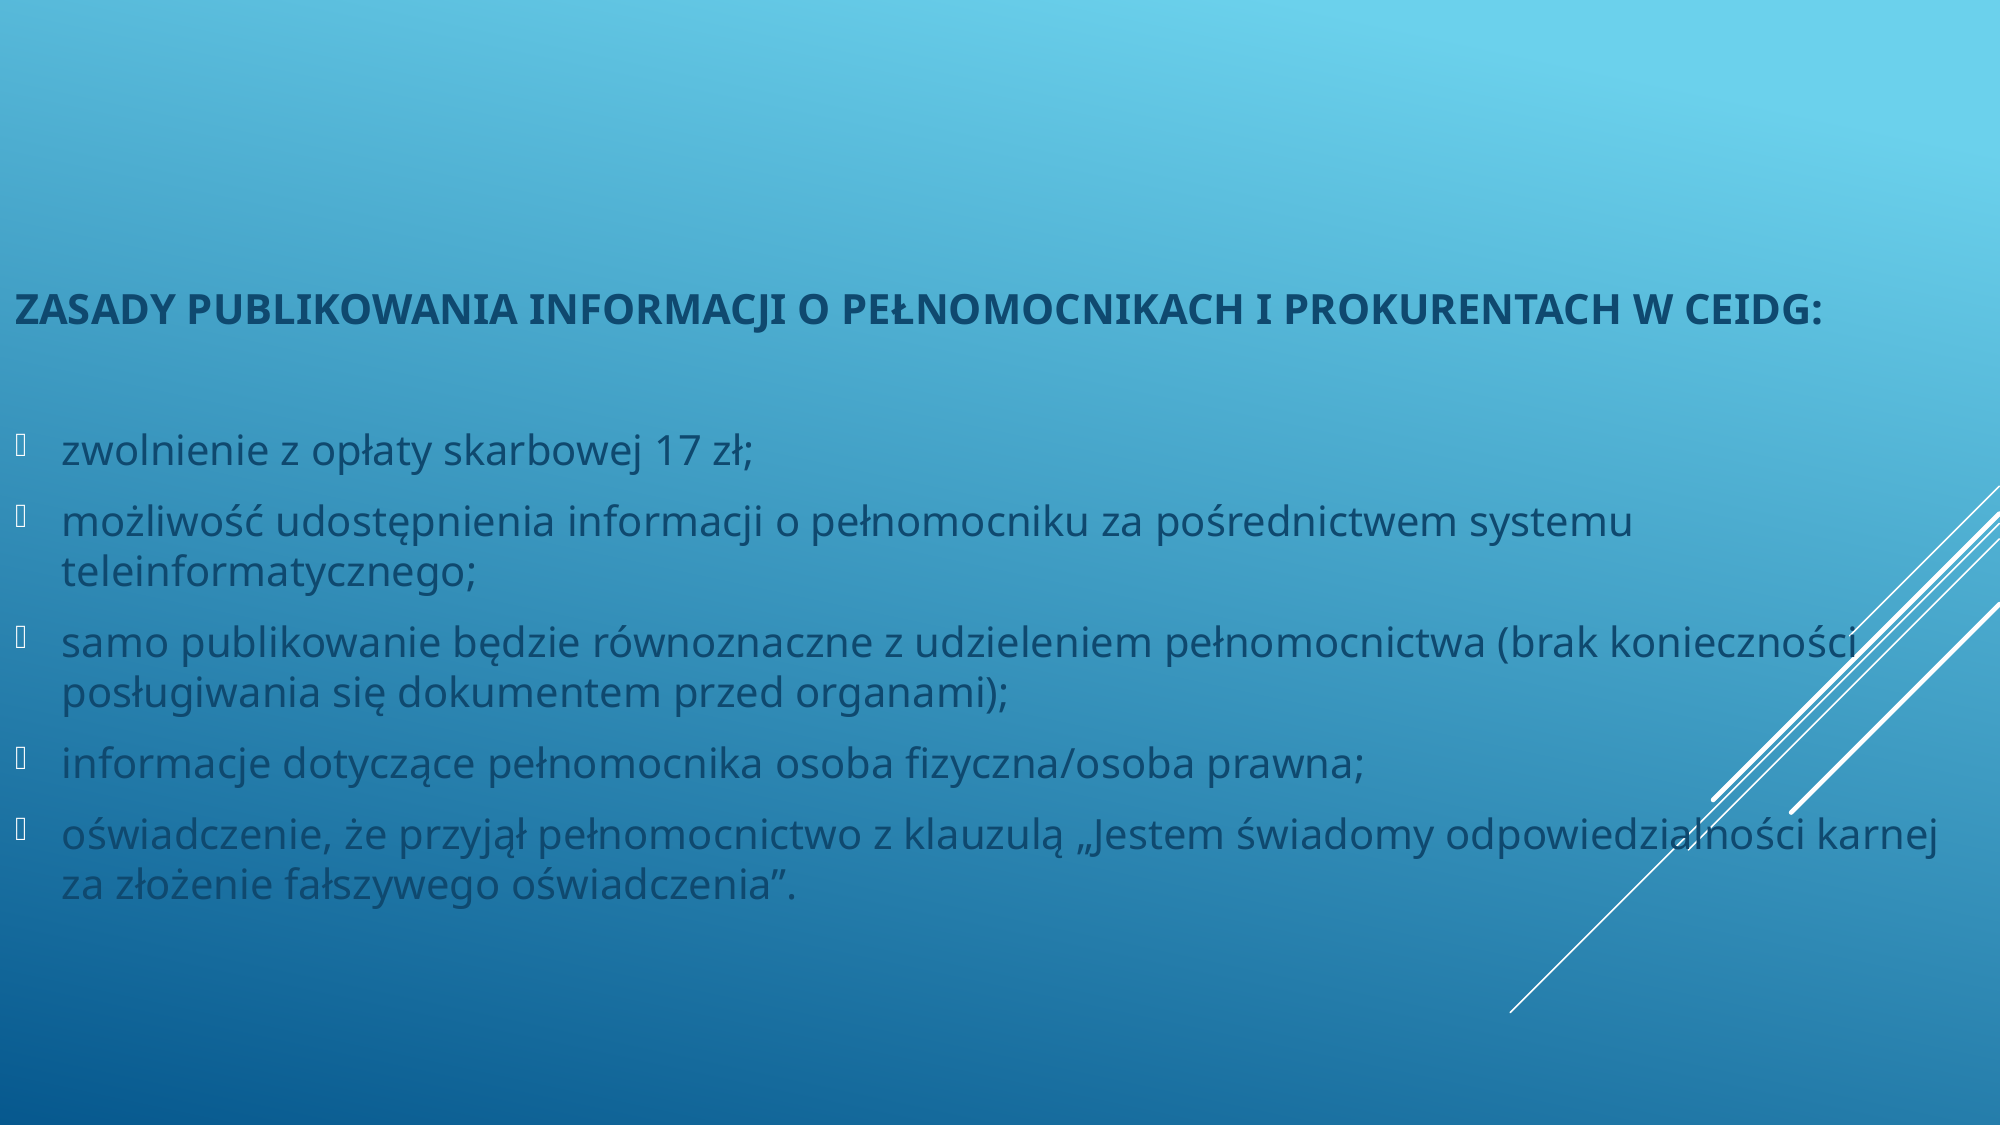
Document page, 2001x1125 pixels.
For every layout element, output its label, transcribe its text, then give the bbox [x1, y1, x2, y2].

list ZASADY PUBLIKOWANIA INFORMACJI O PEŁNOMOCNIKACH I PROKURENTACH W CEIDG: zwolnienie z opłaty skarbowej 17 zł; możliwość udostępnienia informacji o pełnomocniku za pośrednictwem systemu teleinformatycznego; samo publikowanie będzie równoznaczne z udzieleniem pełnomocnictwa (brak konieczności posługiwania się dokumentem przed organami); informacje dotyczące pełnomocnika osoba fizyczna/osoba prawna; oświadczenie, że przyjął pełnomocnictwo z klauzulą „Jestem świadomy odpowiedzialności karnej za złożenie fałszywego oświadczenia”. [0, 242, 2000, 948]
